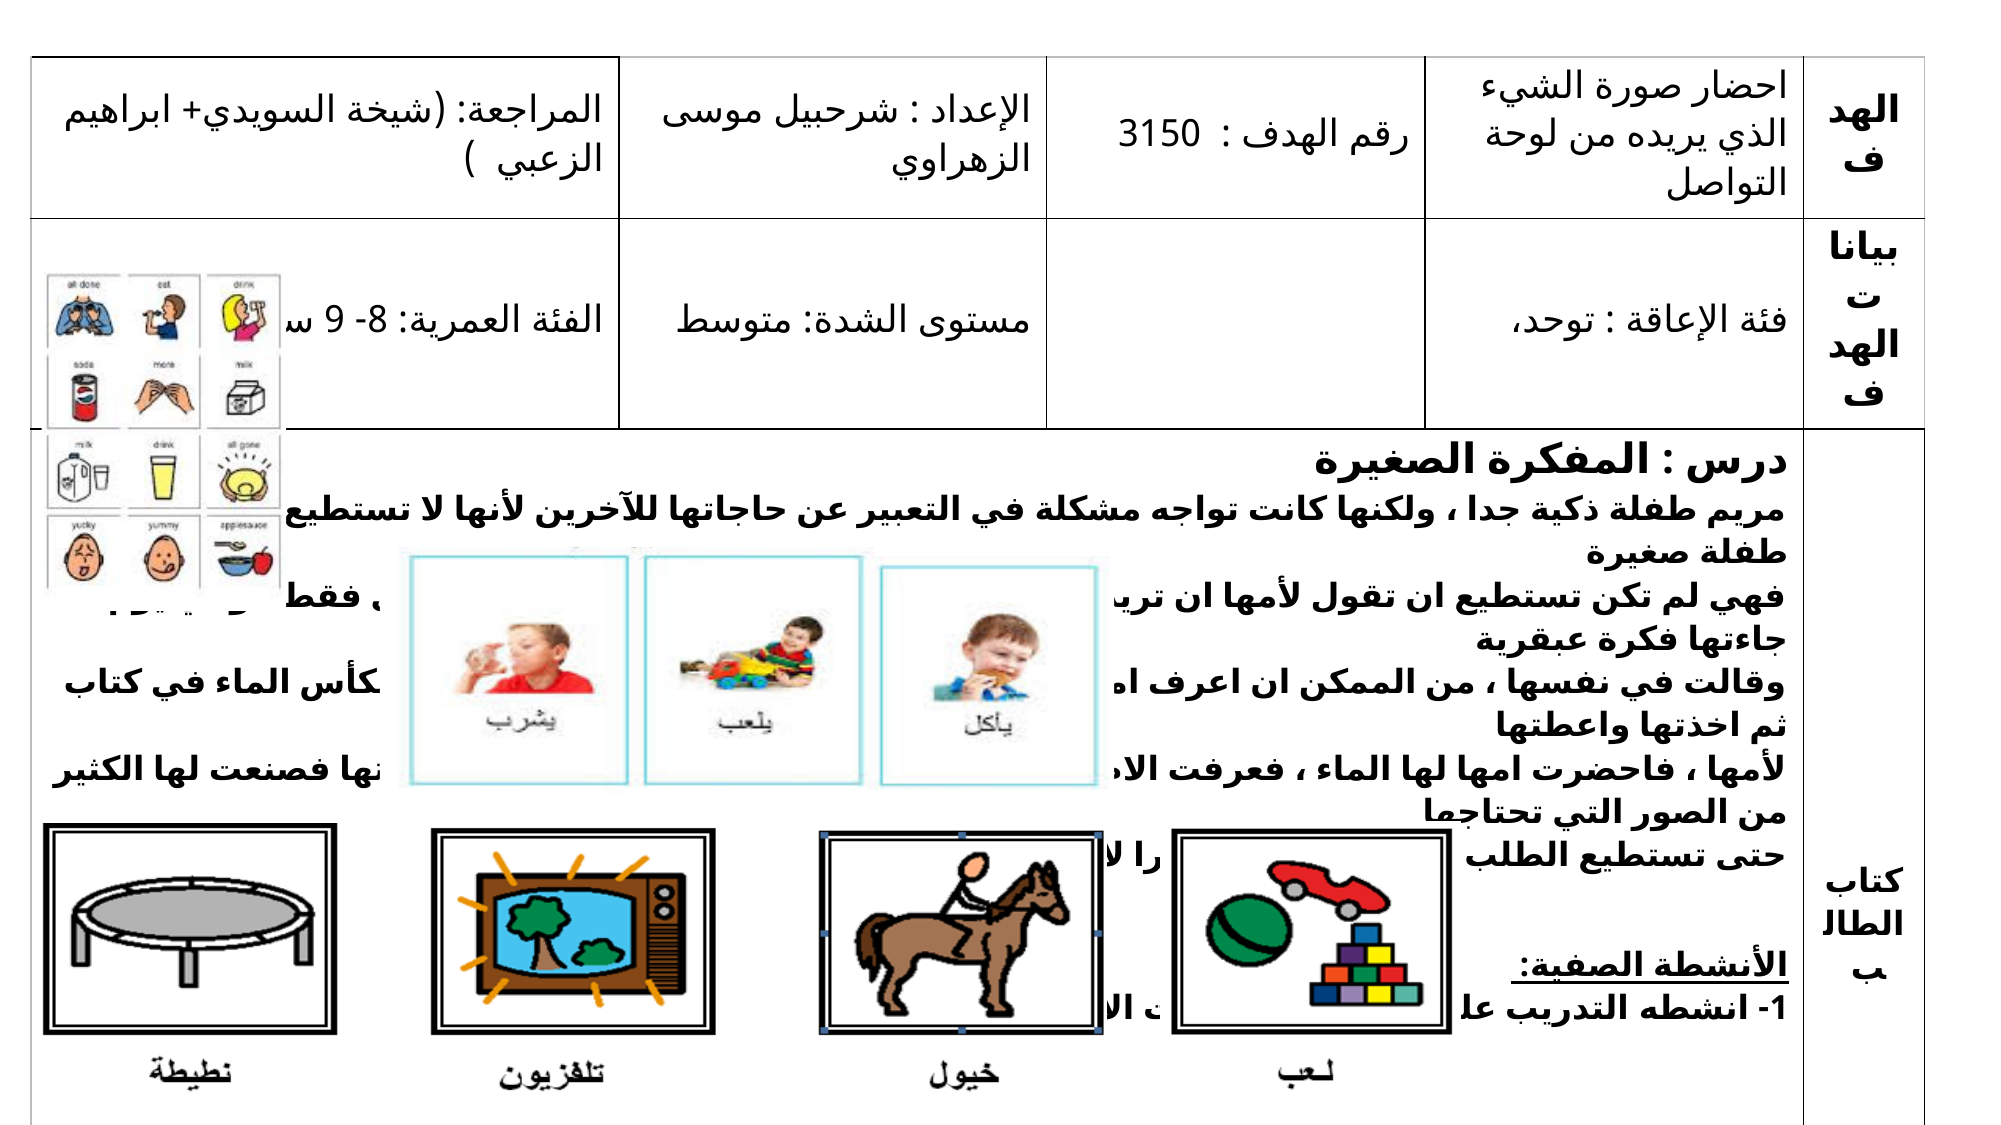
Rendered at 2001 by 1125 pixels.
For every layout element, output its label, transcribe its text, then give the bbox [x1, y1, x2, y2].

table_header احضار صورة الشيء الذي يريده من لوحة التواصل [1426, 58, 1803, 218]
table_cell بيانات الهدف [1804, 219, 1924, 428]
table_cell كتاب الطالب [1804, 430, 1924, 1125]
table_cell الفئة العمرية: 8- 9 سنوات [32, 219, 618, 428]
picture [41, 267, 287, 611]
picture [379, 547, 1115, 810]
table_cell [1047, 219, 1424, 428]
picture [1160, 821, 1461, 1091]
table_cell درس : المفكرة الصغيرة مريم طفلة ذكية جدا ، ولكنها كانت تواجه مشكلة في التعبير عن حاجاتها للآخرين لأنها لا تستطيع الكلام بعد في طفلة صغيرة فهي لم تكن تستطيع ان تقول لأمها ان تريد الماء او انها جائعة وغير ذلك ولكنها كانت تبكي فقط ، وفي يوم جاءتها فكرة عبقرية وقالت في نفسها ، من الممكن ان اعرف امي ماذا أريد من خلال الصور ، فشاهدت صورة لكأس الماء في كتاب ثم اخذتها واعطتها لأمها ، فاحضرت امها لها الماء ، فعرفت الام ان مريم صنعت طريقة جديدة للتعبير عن حاجتها فصنعت لها الكثير من الصور التي تحتاجها حتى تستطيع الطلب ، ففرحت مريم كثيرا لانها أصبحت تحصل على ما تريد دون تعب او عناء . الأنشطة الصفية: 1- انشطه التدريب على مسميات الحاجات الاولية للطفل 2-نشاط تعليم صور النشاطات اليومية [32, 430, 1803, 1125]
table_cell مستوى الشدة: متوسط [620, 219, 1046, 428]
table_header الإعداد : شرحبيل موسى الزهراوي [620, 58, 1046, 218]
table_cell فئة الإعاقة : توحد، [1426, 219, 1803, 428]
table_header المراجعة: (شيخة السويدي+ ابراهيم الزعبي ) [32, 58, 618, 218]
table_header رقم الهدف : 3150 [1047, 58, 1424, 218]
picture [34, 823, 1107, 1098]
table_header الهدف [1804, 58, 1924, 218]
